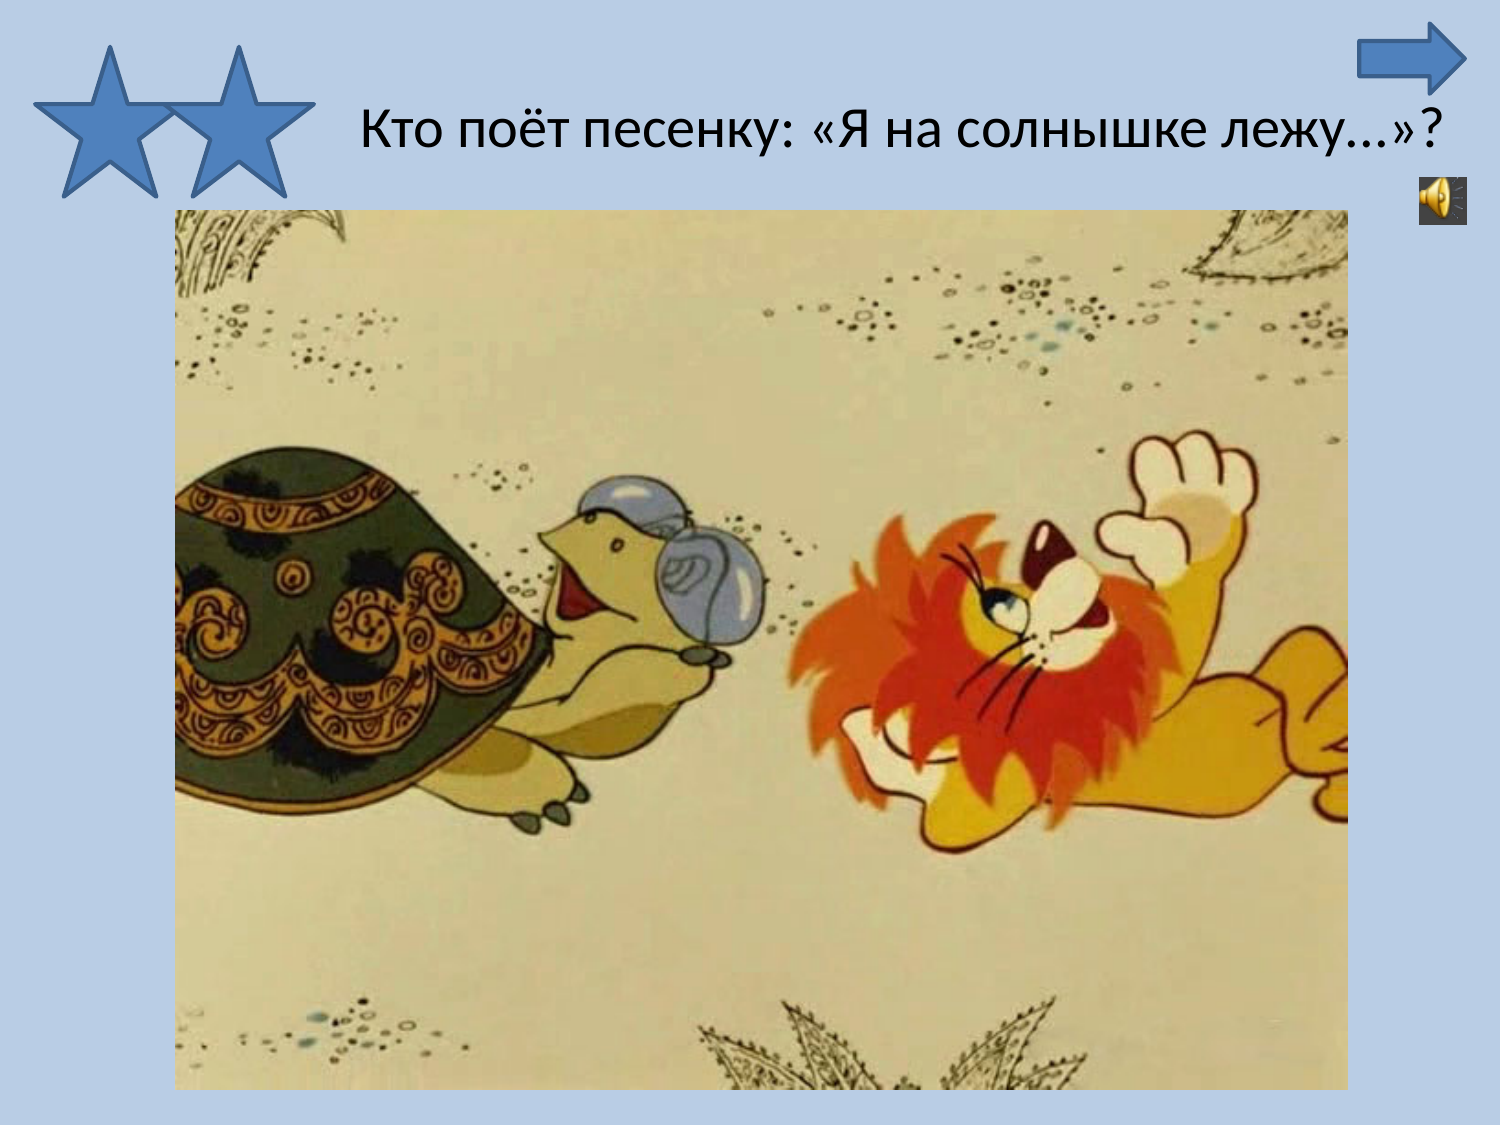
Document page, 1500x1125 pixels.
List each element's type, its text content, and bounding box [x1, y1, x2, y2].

text_box Кто поёт песенку: «Я на солнышке лежу...»? [345, 82, 1462, 167]
picture [175, 210, 1348, 1091]
text_box [162, 44, 316, 199]
text_box [33, 44, 174, 199]
picture [1417, 175, 1469, 227]
text_box [1357, 21, 1467, 96]
